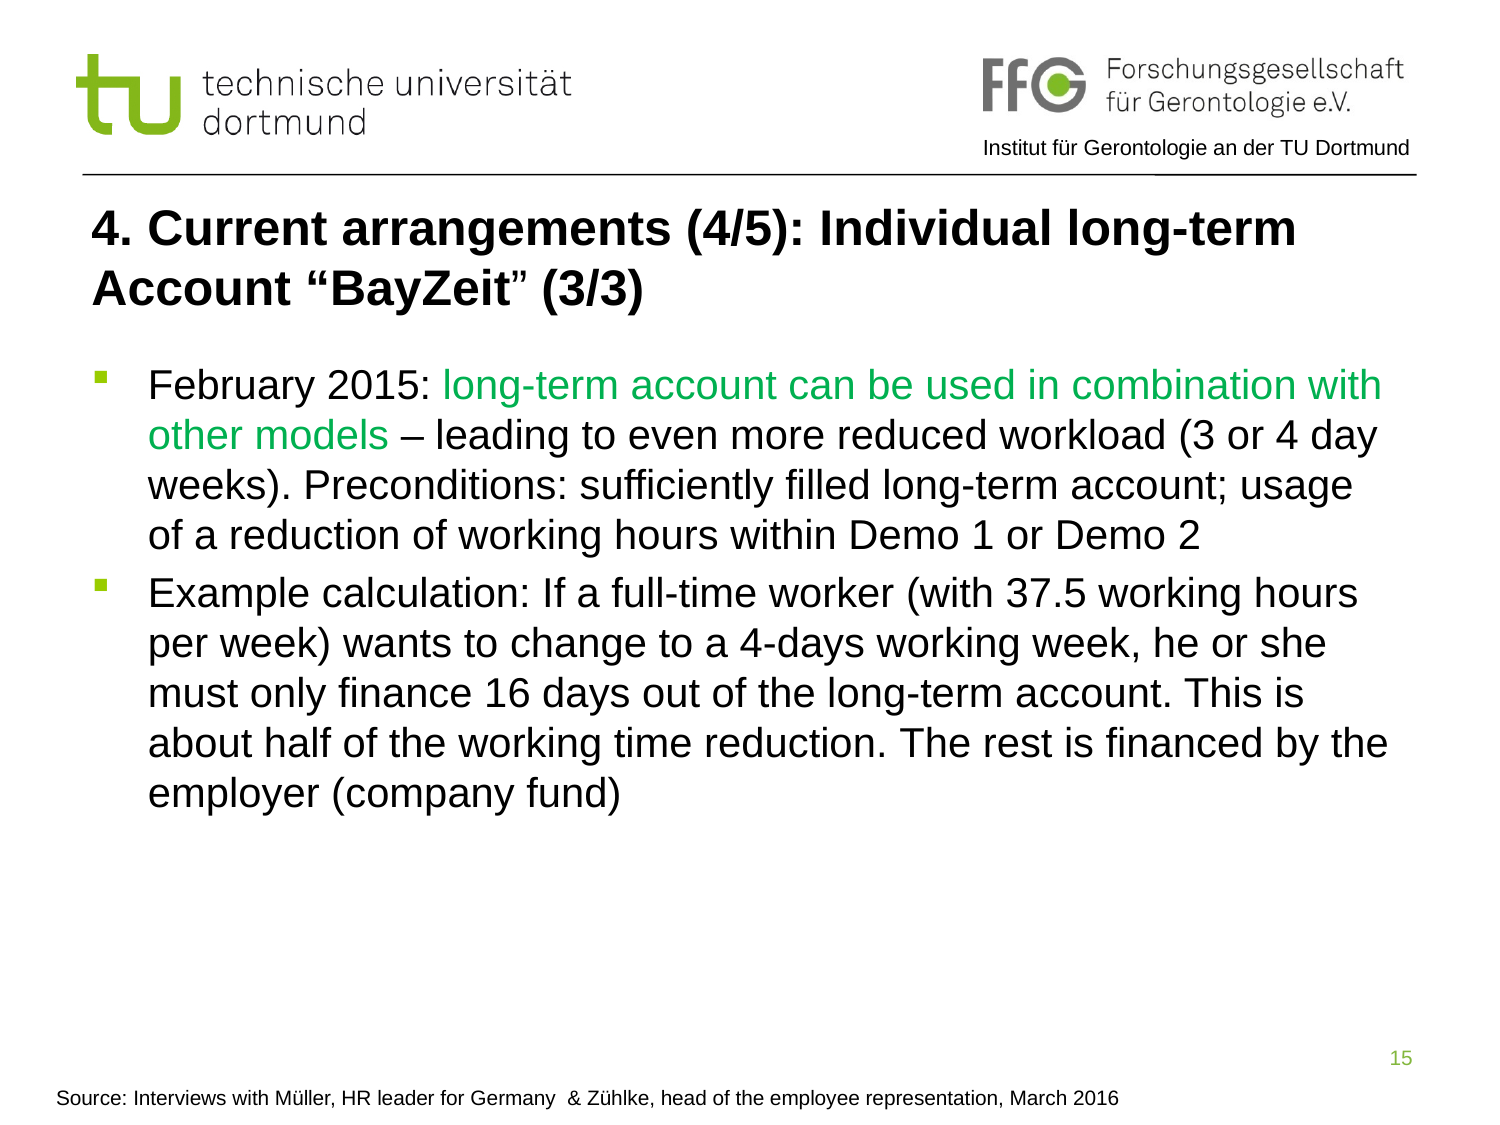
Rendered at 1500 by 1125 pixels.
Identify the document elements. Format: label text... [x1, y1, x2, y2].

title 4. Current arrangements (4/5): Individual long-term Account “BayZeit” (3/3) [76, 174, 1411, 338]
picture [76, 54, 573, 145]
list February 2015: long-term account can be used in combination with other models – leading to even more reduced workload (3 or 4 day weeks). Preconditions: sufficiently filled long-term account; usage of a reduction of working hours within Demo 1 or Demo 2 Example calculation: If a full-time worker (with 37.5 working hours per week) wants to change to a 4-days working week, he or she must only finance 16 days out of the long-term account. This is about half of the working time reduction. The rest is financed by the employer (company fund) [76, 349, 1411, 1001]
text_box Source: Interviews with Müller, HR leader for Germany & Zühlke, head of the employee representation, March 2016 [41, 1077, 1400, 1117]
picture [983, 49, 1412, 121]
